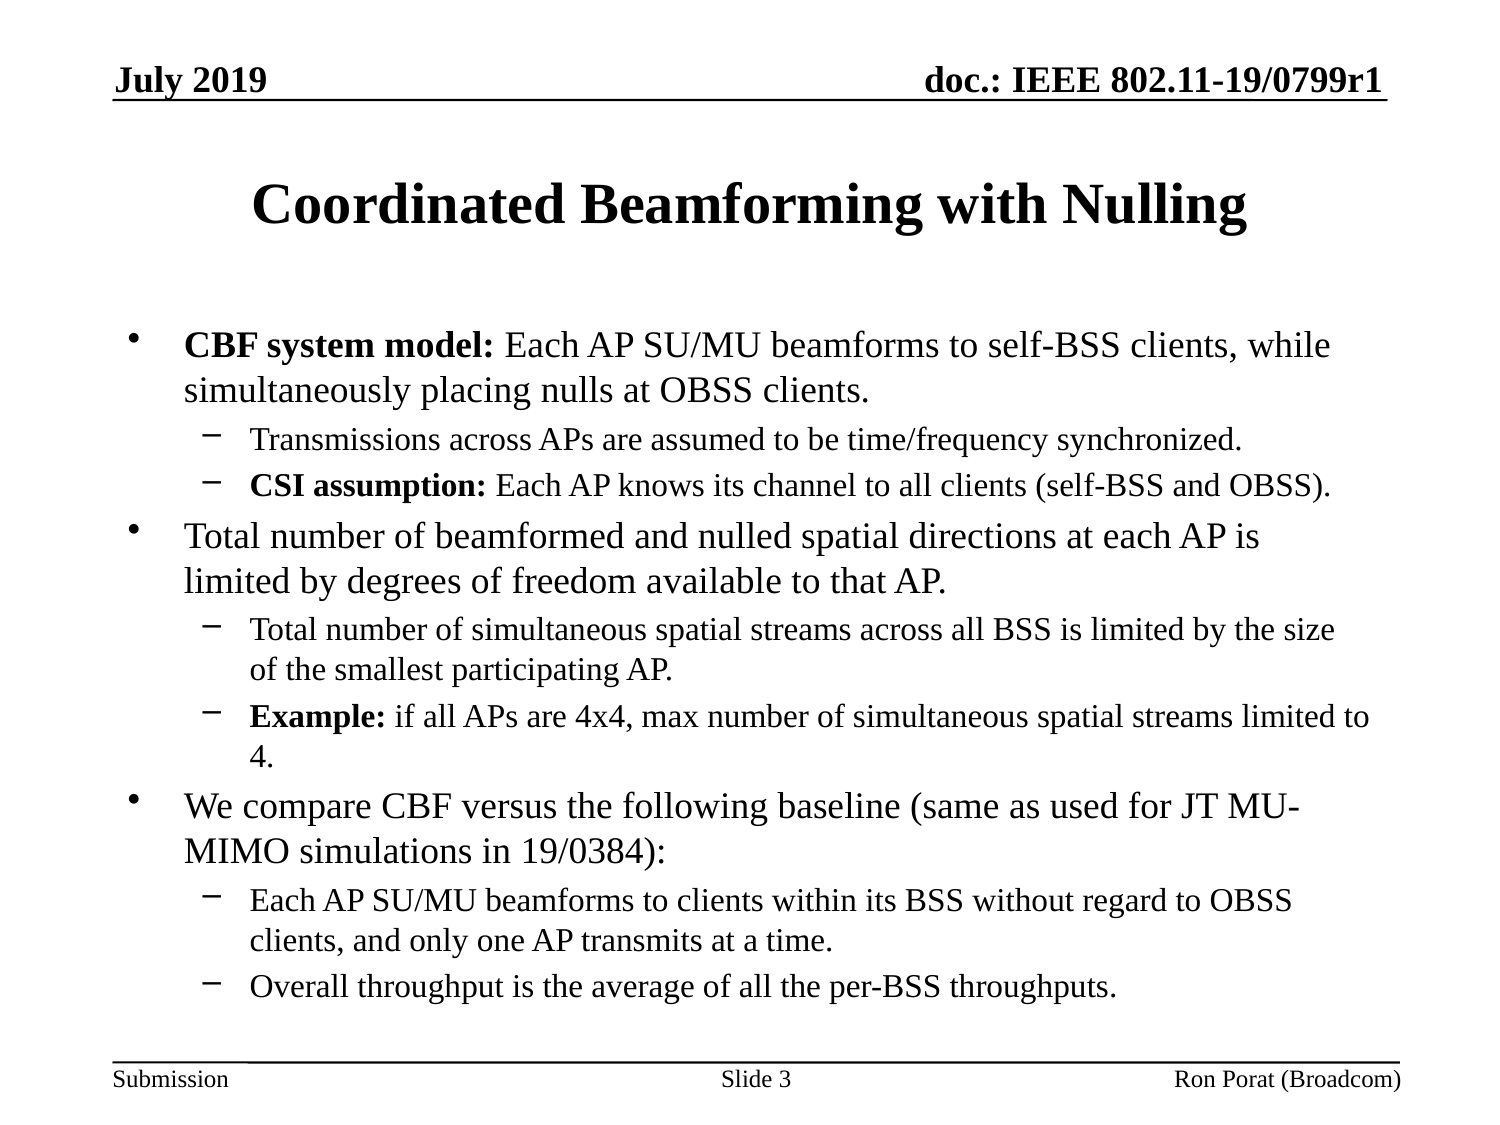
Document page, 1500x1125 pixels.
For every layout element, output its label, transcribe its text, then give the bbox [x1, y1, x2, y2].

slide_number Slide 3 [712, 1061, 800, 1093]
title Coordinated Beamforming with Nulling [112, 112, 1388, 288]
footer Ron Porat (Broadcom) [1170, 1061, 1402, 1093]
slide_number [114, 54, 270, 101]
list CBF system model: Each AP SU/MU beamforms to self-BSS clients, while simultaneously placing nulls at OBSS clients. Transmissions across APs are assumed to be time/frequency synchronized. CSI assumption: Each AP knows its channel to all clients (self-BSS and OBSS). Total number of beamformed and nulled spatial directions at each AP is limited by degrees of freedom available to that AP. Total number of simultaneous spatial streams across all BSS is limited by the size of the smallest participating AP. Example: if all APs are 4x4, max number of simultaneous spatial streams limited to 4. We compare CBF versus the following baseline (same as used for JT MU-MIMO simulations in 19/0384): Each AP SU/MU beamforms to clients within its BSS without regard to OBSS clients, and only one AP transmits at a time. Overall throughput is the average of all the per-BSS throughputs. [112, 312, 1388, 1038]
